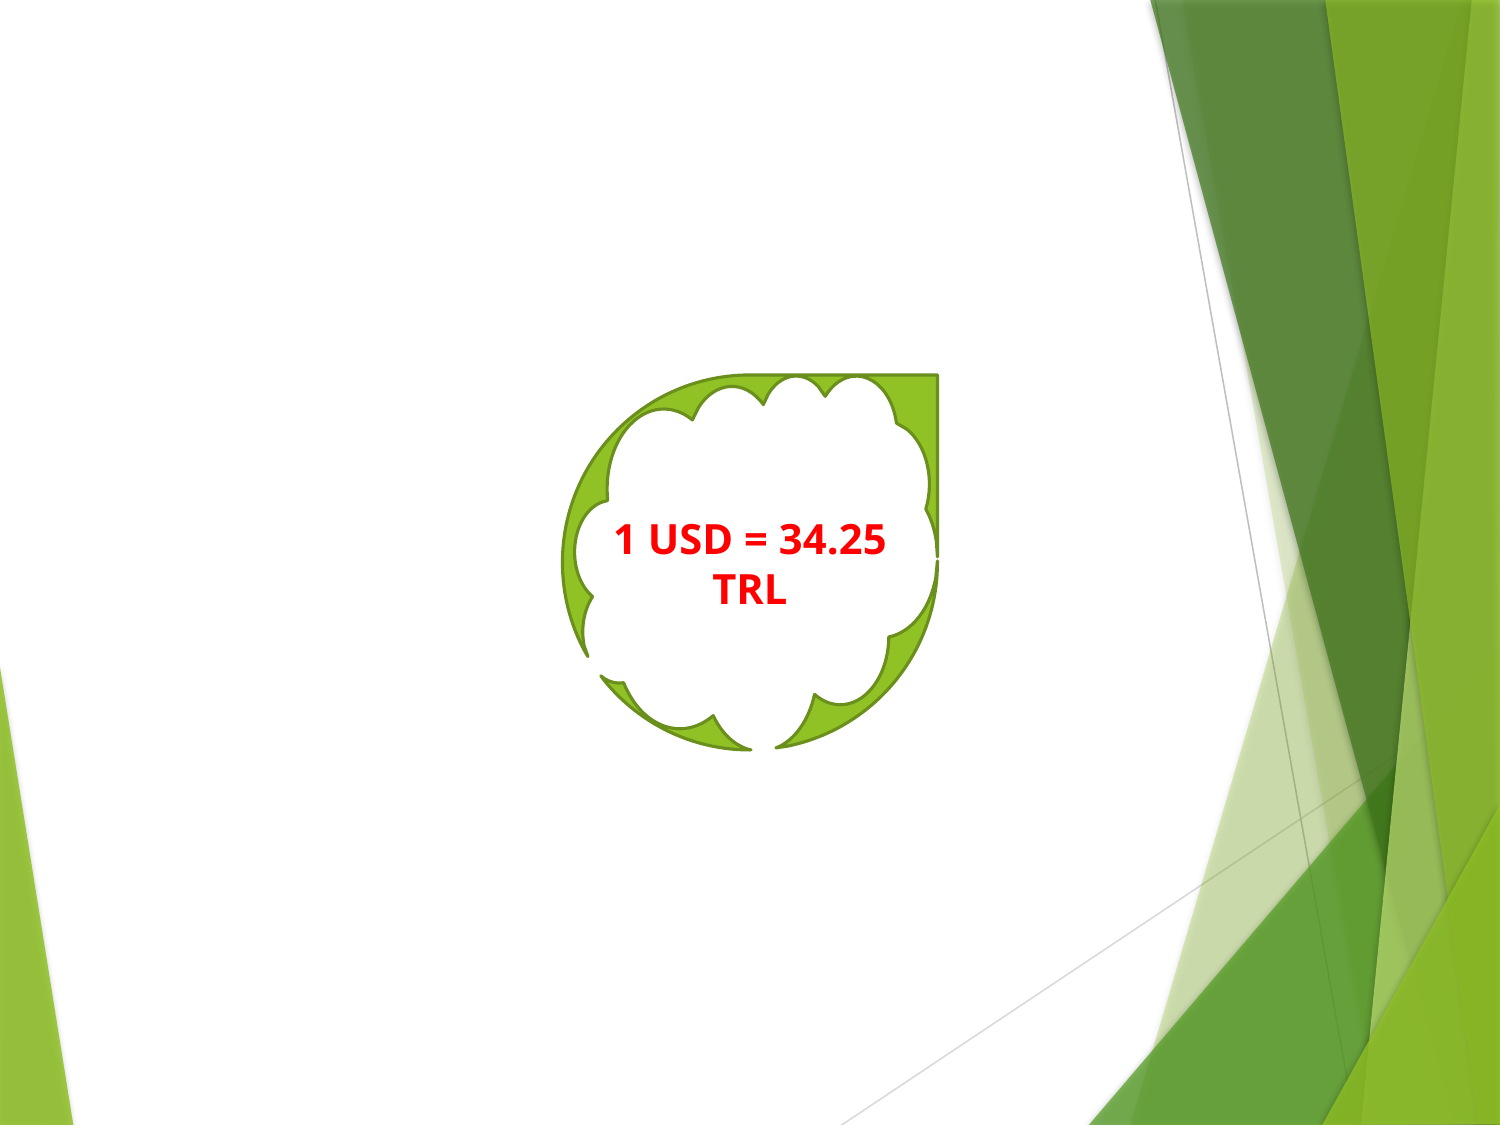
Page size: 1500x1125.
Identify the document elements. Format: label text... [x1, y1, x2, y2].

text_box 1 USD = 34.25 TRL [560, 373, 940, 750]
text_box 1 USD = 34.25 TRL [599, 674, 753, 752]
